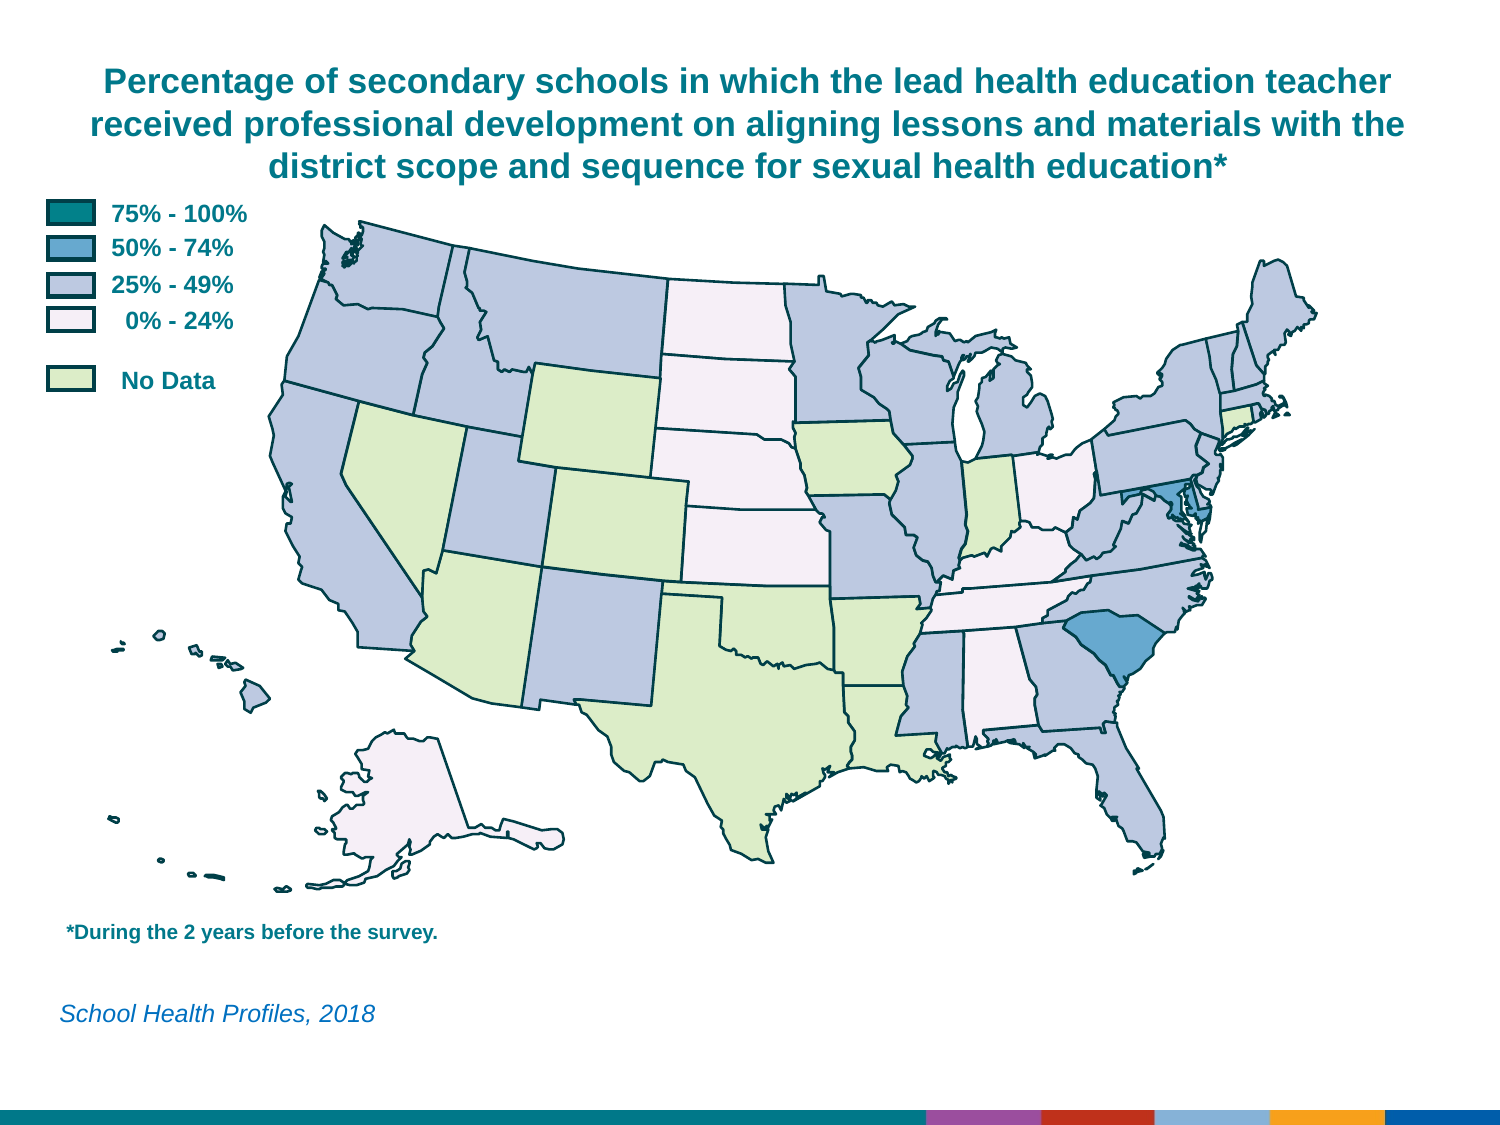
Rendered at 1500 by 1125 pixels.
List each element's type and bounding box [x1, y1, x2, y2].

text_box [48, 273, 94, 297]
text_box [48, 366, 95, 390]
title [41, 6, 1455, 238]
text_box [44, 990, 537, 1036]
text_box [111, 630, 271, 714]
text_box [106, 357, 231, 402]
text_box [48, 308, 94, 332]
text_box [45, 911, 1367, 951]
text_box [48, 238, 95, 260]
text_box [1133, 868, 1143, 875]
text_box [1145, 863, 1154, 870]
picture [0, 1110, 1500, 1125]
text_box [96, 238, 249, 342]
text_box [108, 729, 565, 892]
text_box [268, 238, 1317, 863]
